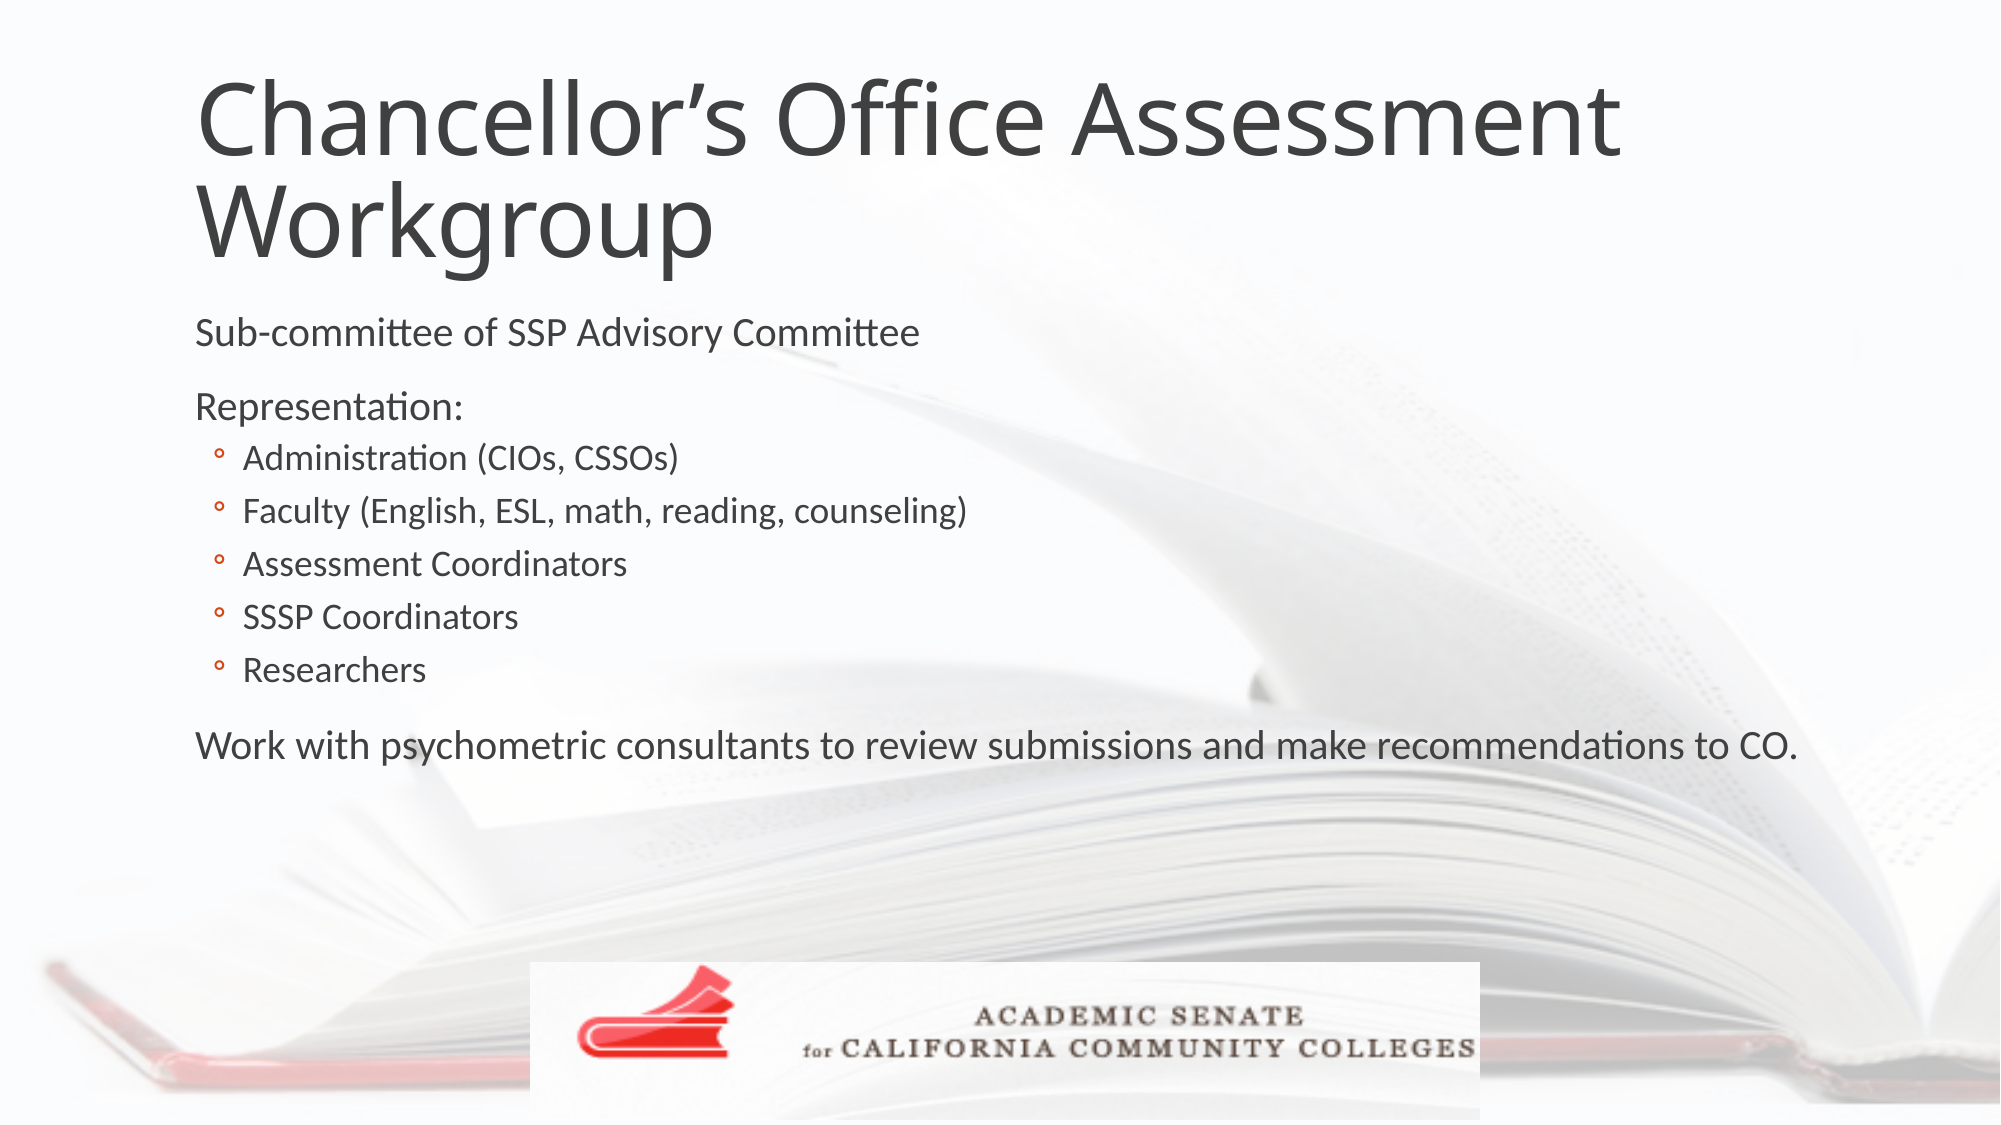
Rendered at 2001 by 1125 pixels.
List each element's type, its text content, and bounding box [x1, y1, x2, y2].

list Sub-committee of SSP Advisory Committee Representation: Administration (CIOs, CSSOs) Faculty (English, ESL, math, reading, counseling) Assessment Coordinators SSSP Coordinators Researchers Work with psychometric consultants to review submissions and make recommendations to CO. [180, 302, 1830, 963]
title Chancellor’s Office Assessment Workgroup [180, 47, 1830, 285]
picture [529, 962, 1480, 1120]
